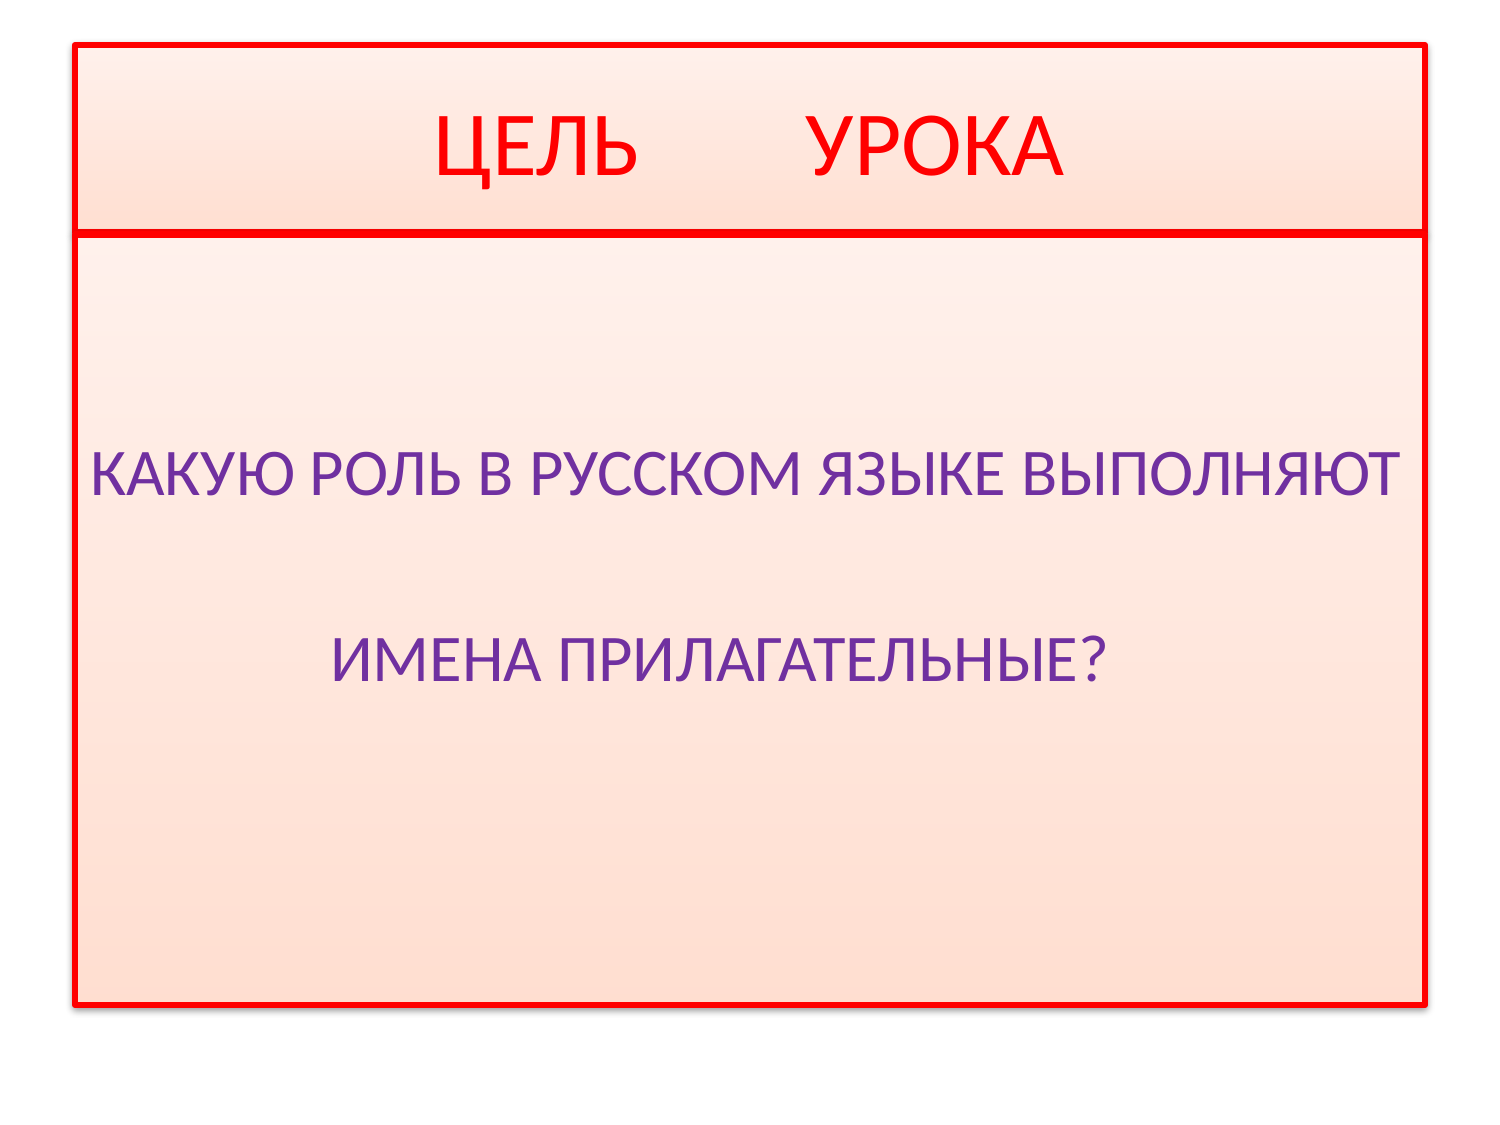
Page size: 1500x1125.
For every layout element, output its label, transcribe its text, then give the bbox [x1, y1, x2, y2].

title ЦЕЛЬ УРОКА [74, 44, 1426, 233]
list КАКУЮ РОЛЬ В РУССКОМ ЯЗЫКЕ ВЫПОЛНЯЮТ ИМЕНА ПРИЛАГАТЕЛЬНЫЕ? [74, 234, 1426, 1006]
